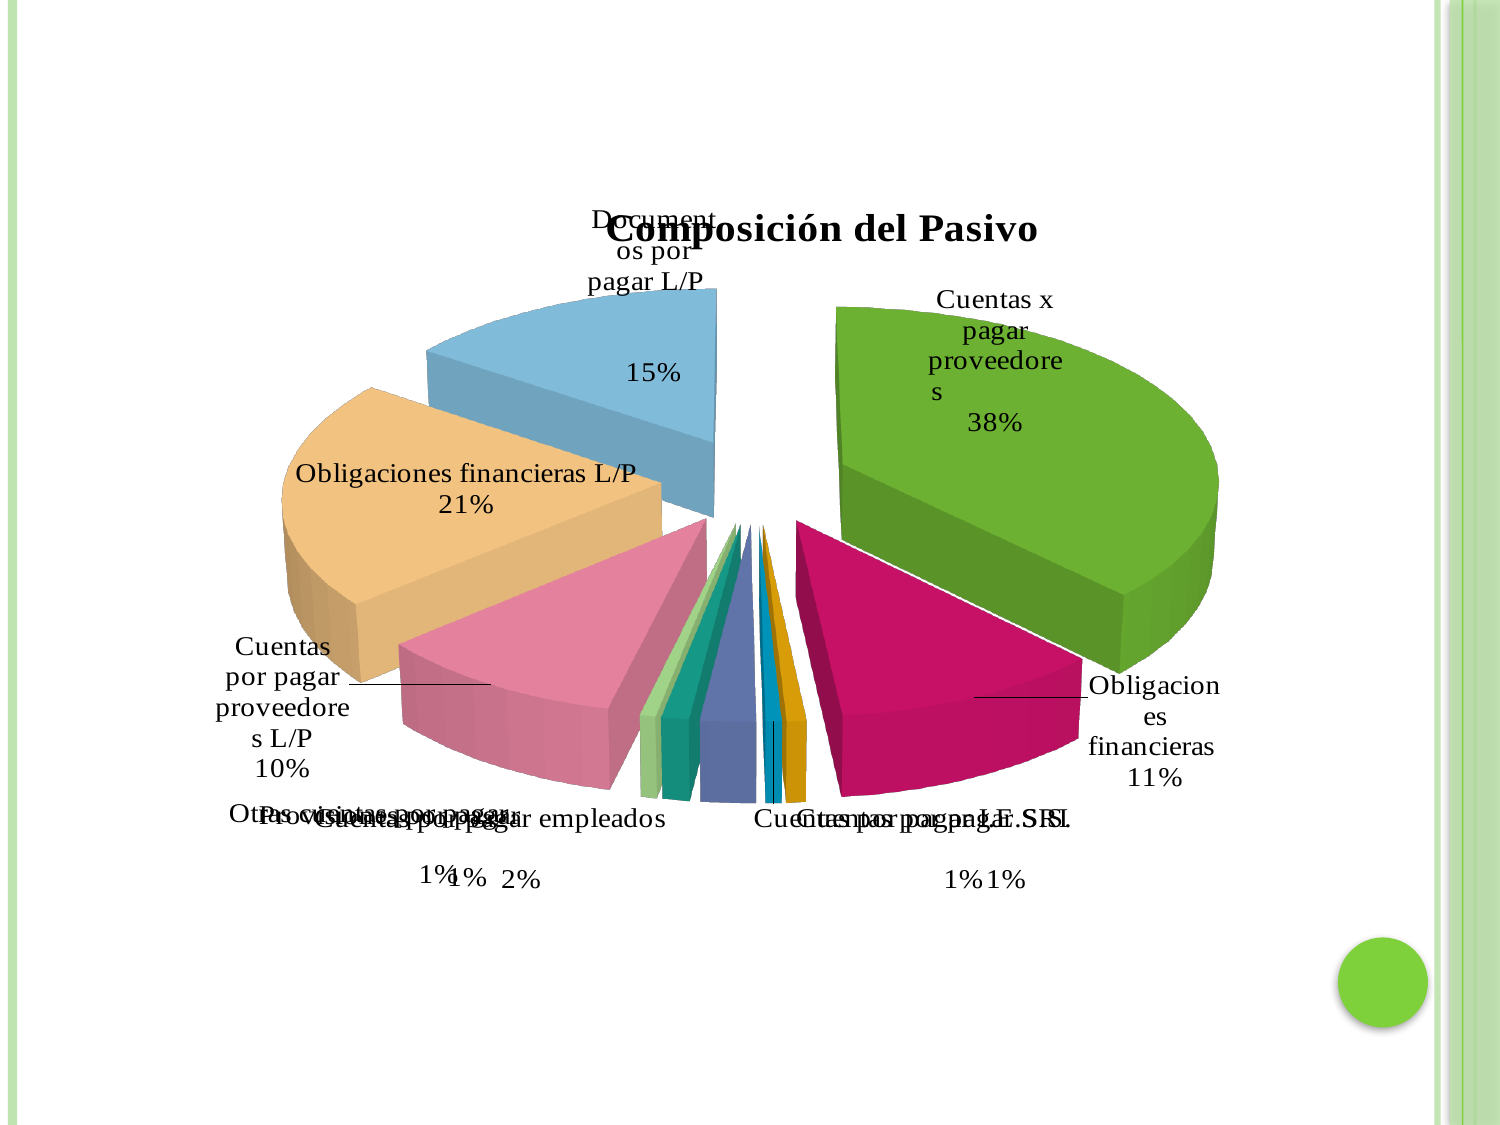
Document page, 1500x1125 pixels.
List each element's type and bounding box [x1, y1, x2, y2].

chart [123, 120, 1389, 1005]
